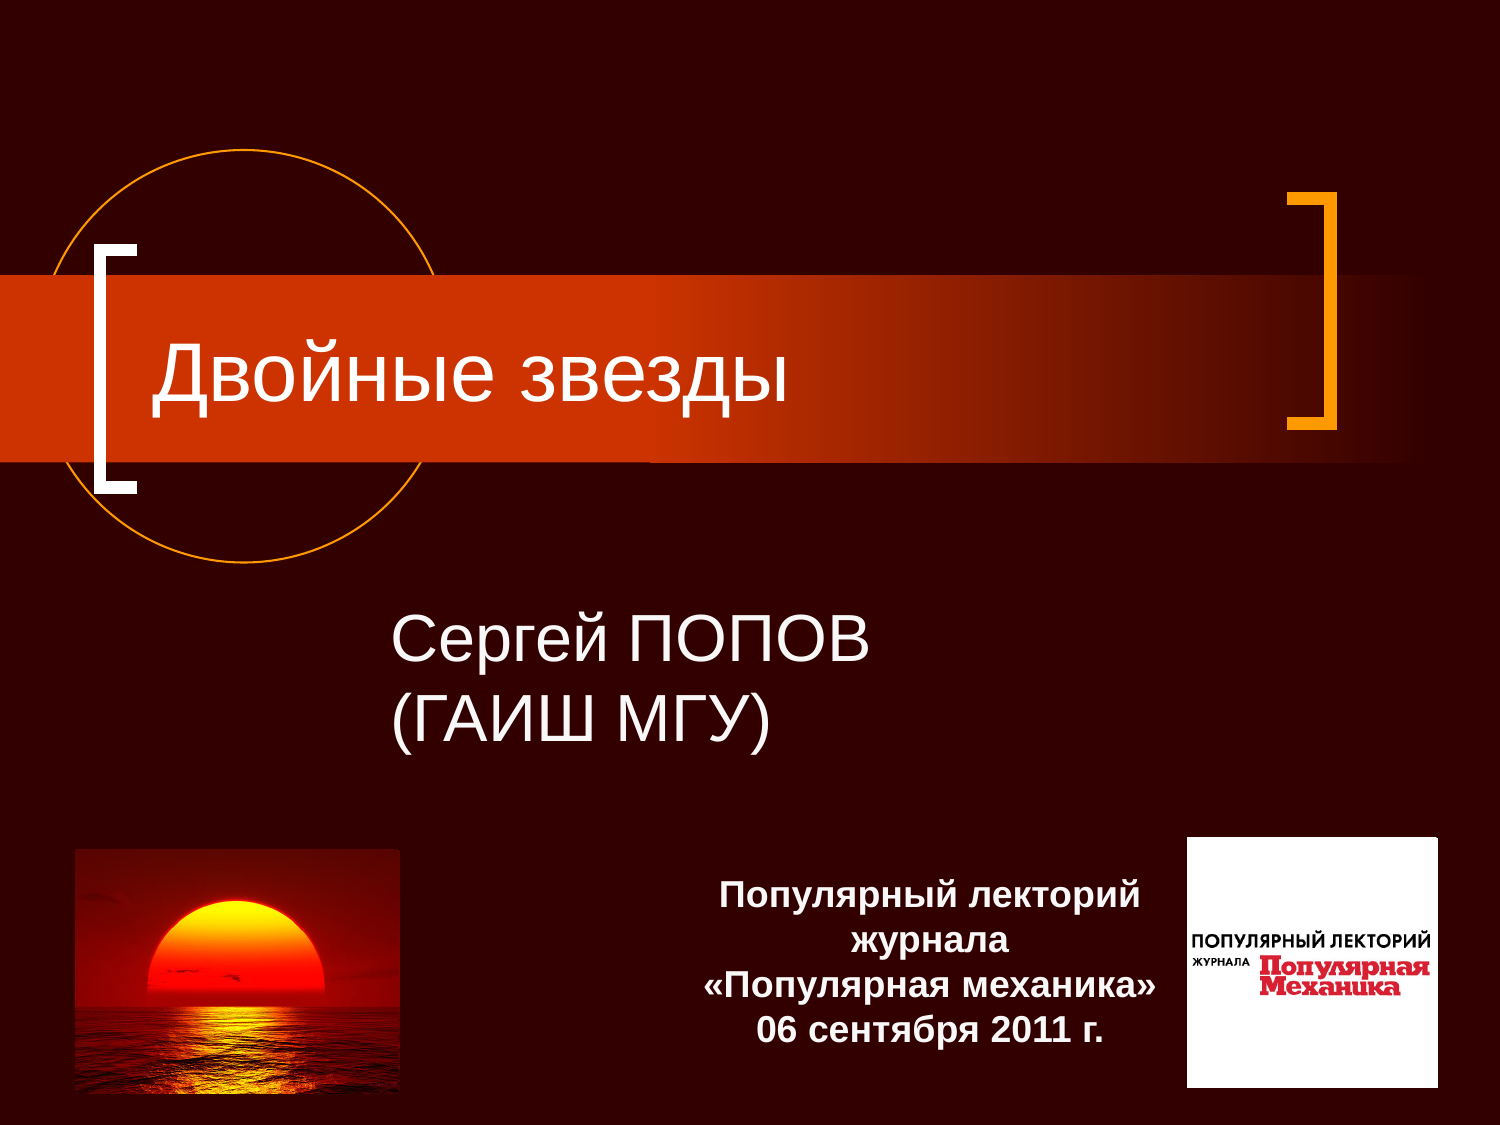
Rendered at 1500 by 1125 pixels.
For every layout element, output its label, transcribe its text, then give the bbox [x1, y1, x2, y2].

picture [74, 849, 401, 1094]
picture [1187, 837, 1438, 1088]
title Двойные звезды [137, 236, 1301, 500]
text_box Популярный лекторий журнала «Популярная механика» 06 сентября 2011 г. [688, 862, 1173, 1058]
subtitle Сергей ПОПОВ (ГАИШ МГУ) [374, 587, 1301, 901]
